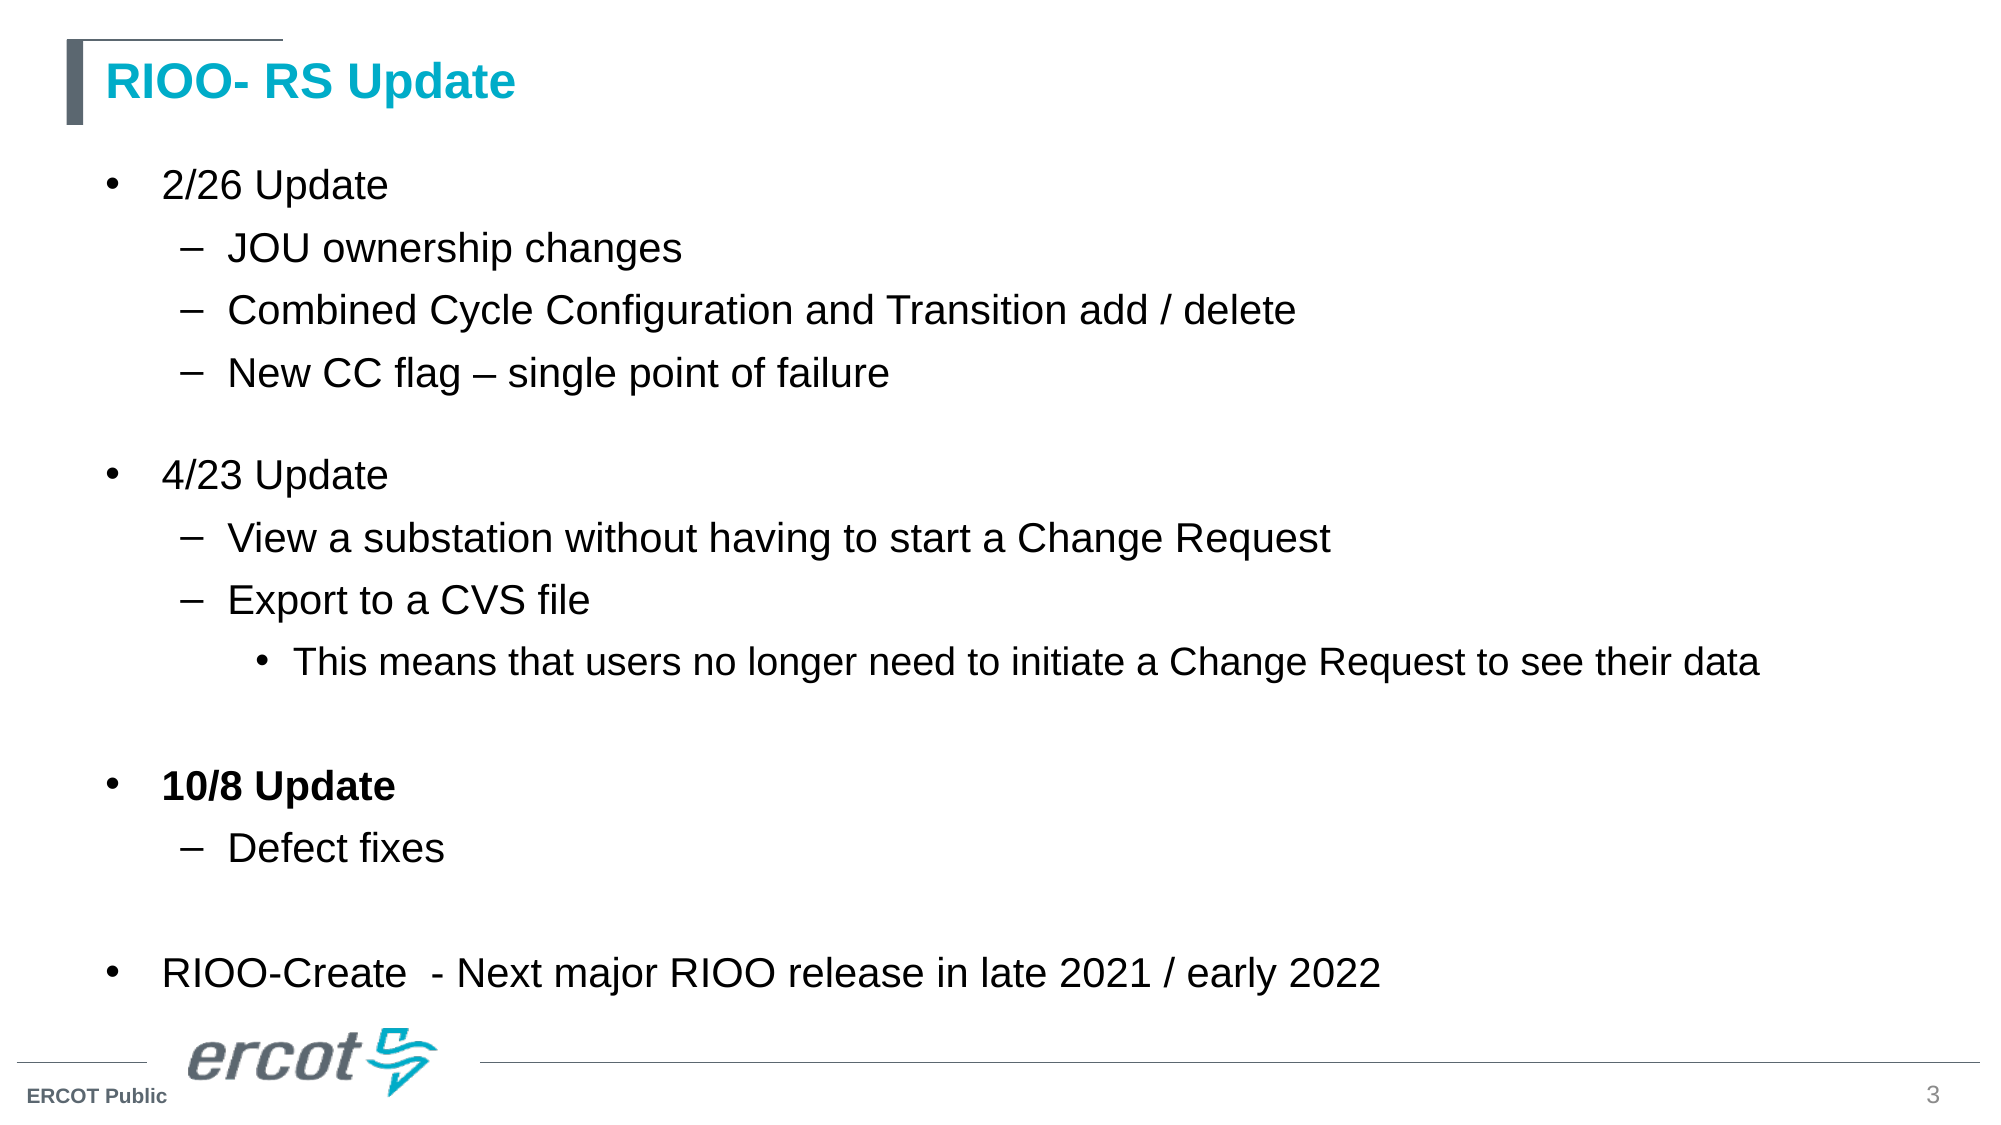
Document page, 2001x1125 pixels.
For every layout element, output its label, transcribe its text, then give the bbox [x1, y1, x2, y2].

list 2/26 Update JOU ownership changes Combined Cycle Configuration and Transition add / delete New CC flag – single point of failure 4/23 Update View a substation without having to start a Change Request Export to a CVS file This means that users no longer need to initiate a Change Request to see their data 10/8 Update Defect fixes RIOO-Create - Next major RIOO release in late 2021 / early 2022 [90, 150, 1884, 1025]
picture [183, 1025, 442, 1100]
slide_number 3 [1883, 1076, 1984, 1112]
title RIOO- RS Update [90, 41, 1479, 127]
